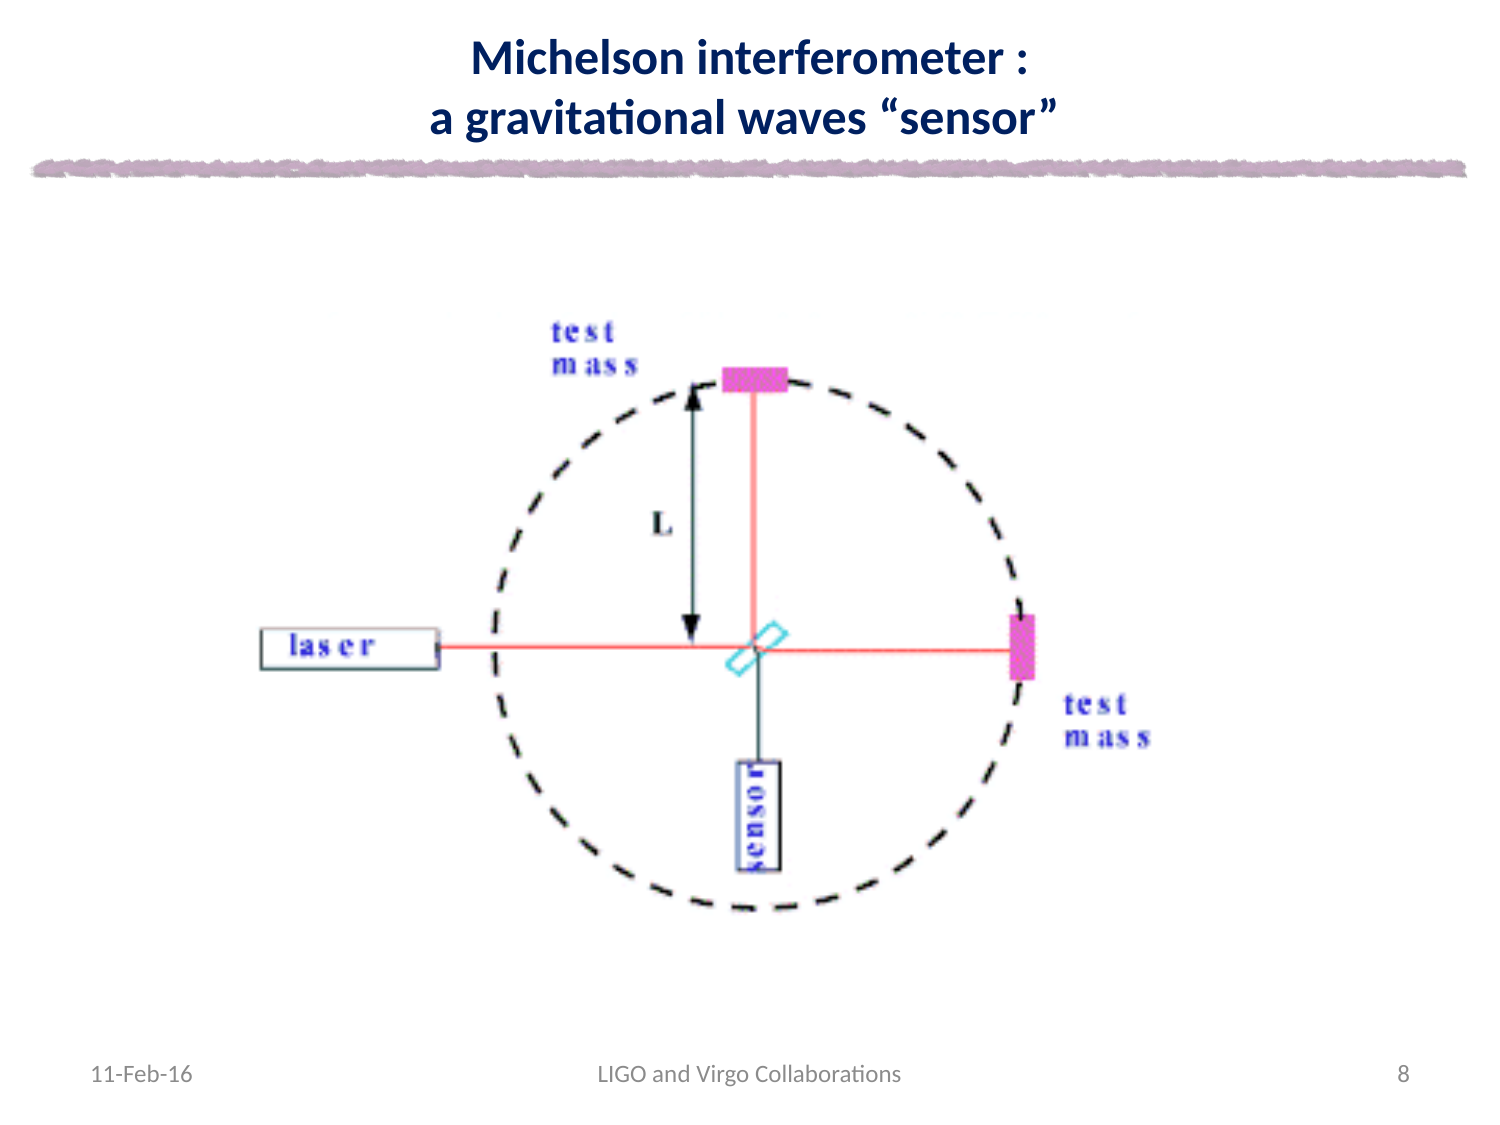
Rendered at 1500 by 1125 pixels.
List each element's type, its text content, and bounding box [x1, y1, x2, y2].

picture [241, 250, 1164, 1038]
slide_number 8 [1074, 1042, 1425, 1103]
title Michelson interferometer : a gravitational waves “sensor” [75, 7, 1425, 161]
slide_number 11-Feb-16 [75, 1042, 425, 1103]
footer LIGO and Virgo Collaborations [512, 1045, 988, 1103]
